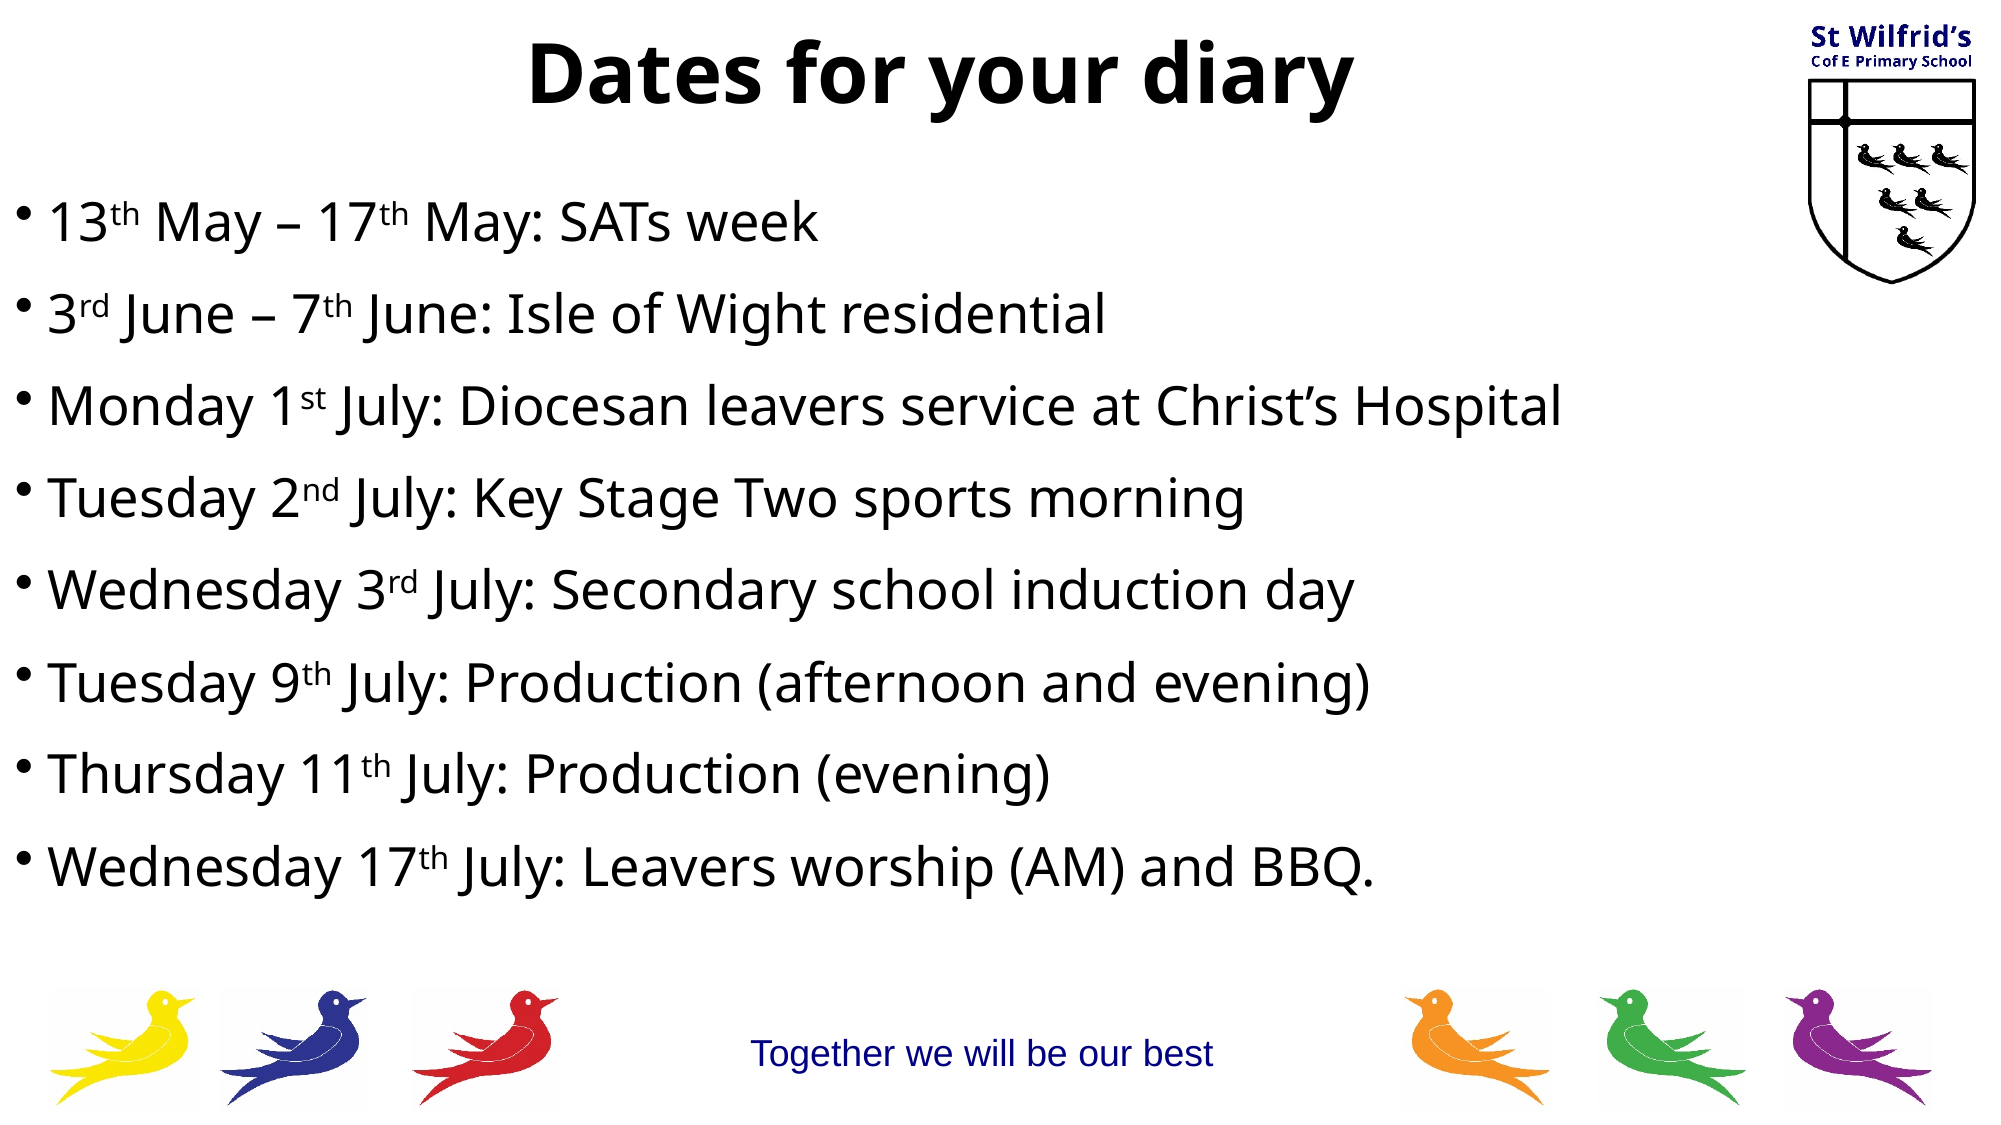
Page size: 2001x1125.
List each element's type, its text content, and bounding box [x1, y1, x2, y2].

picture [1783, 13, 2000, 180]
picture [50, 988, 199, 1111]
picture [220, 988, 369, 1111]
picture [1597, 988, 1746, 1111]
text_box 13th May – 17th May: SATs week 3rd June – 7th June: Isle of Wight residential Monday 1st July: Diocesan leavers service at Christ’s Hospital Tuesday 2nd July: Key Stage Two sports morning Wednesday 3rd July: Secondary school induction day Tuesday 9th July: Production (afternoon and evening) Thursday 11th July: Production (evening) Wednesday 17th July: Leavers worship (AM) and BBQ. [0, 180, 2000, 905]
picture [1402, 988, 1550, 1111]
text_box Dates for your diary [510, 12, 1490, 128]
picture [412, 988, 561, 1111]
picture [1783, 988, 1932, 1111]
